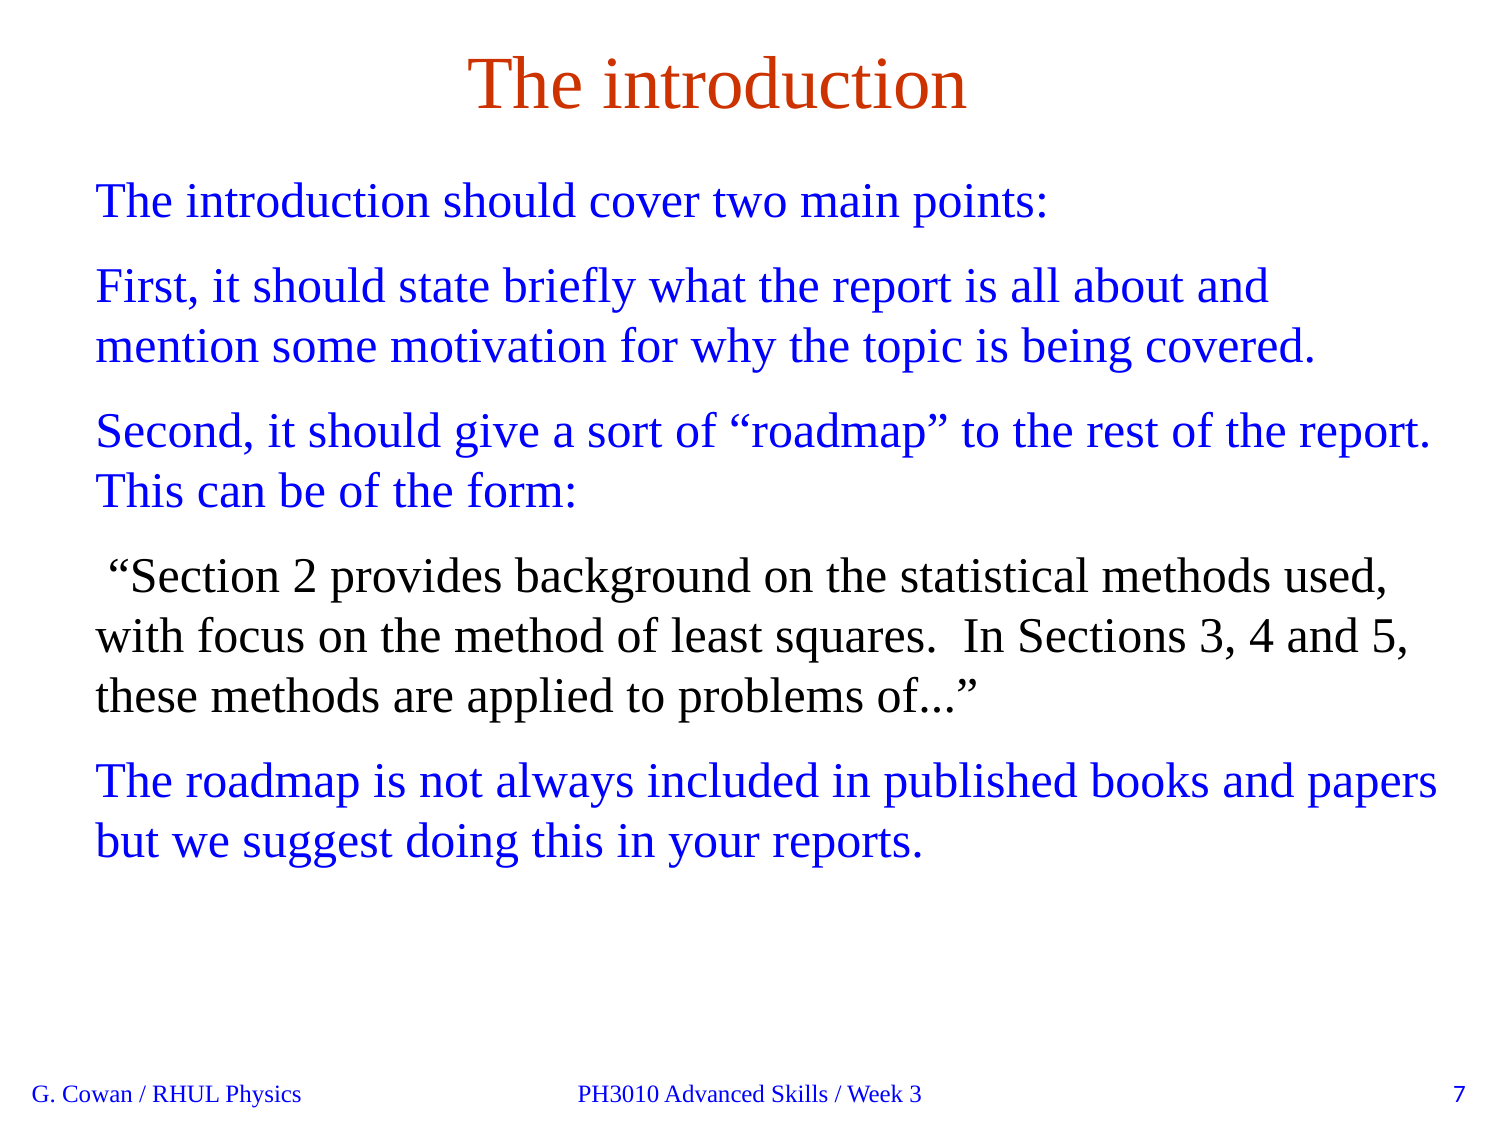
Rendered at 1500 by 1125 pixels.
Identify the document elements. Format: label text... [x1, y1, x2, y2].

text_box The introduction should cover two main points: First, it should state briefly what the report is all about and mention some motivation for why the topic is being covered. Second, it should give a sort of “roadmap” to the rest of the report. This can be of the form: “Section 2 provides background on the statistical methods used, with focus on the method of least squares. In Sections 3, 4 and 5, these methods are applied to problems of...” The roadmap is not always included in published books and papers but we suggest doing this in your reports. [80, 159, 1458, 875]
slide_number G. Cowan / RHUL Physics [16, 1062, 367, 1123]
text_box The introduction [80, 28, 1356, 129]
slide_number 7 [1130, 1062, 1481, 1123]
footer PH3010 Advanced Skills / Week 3 [512, 1062, 988, 1123]
